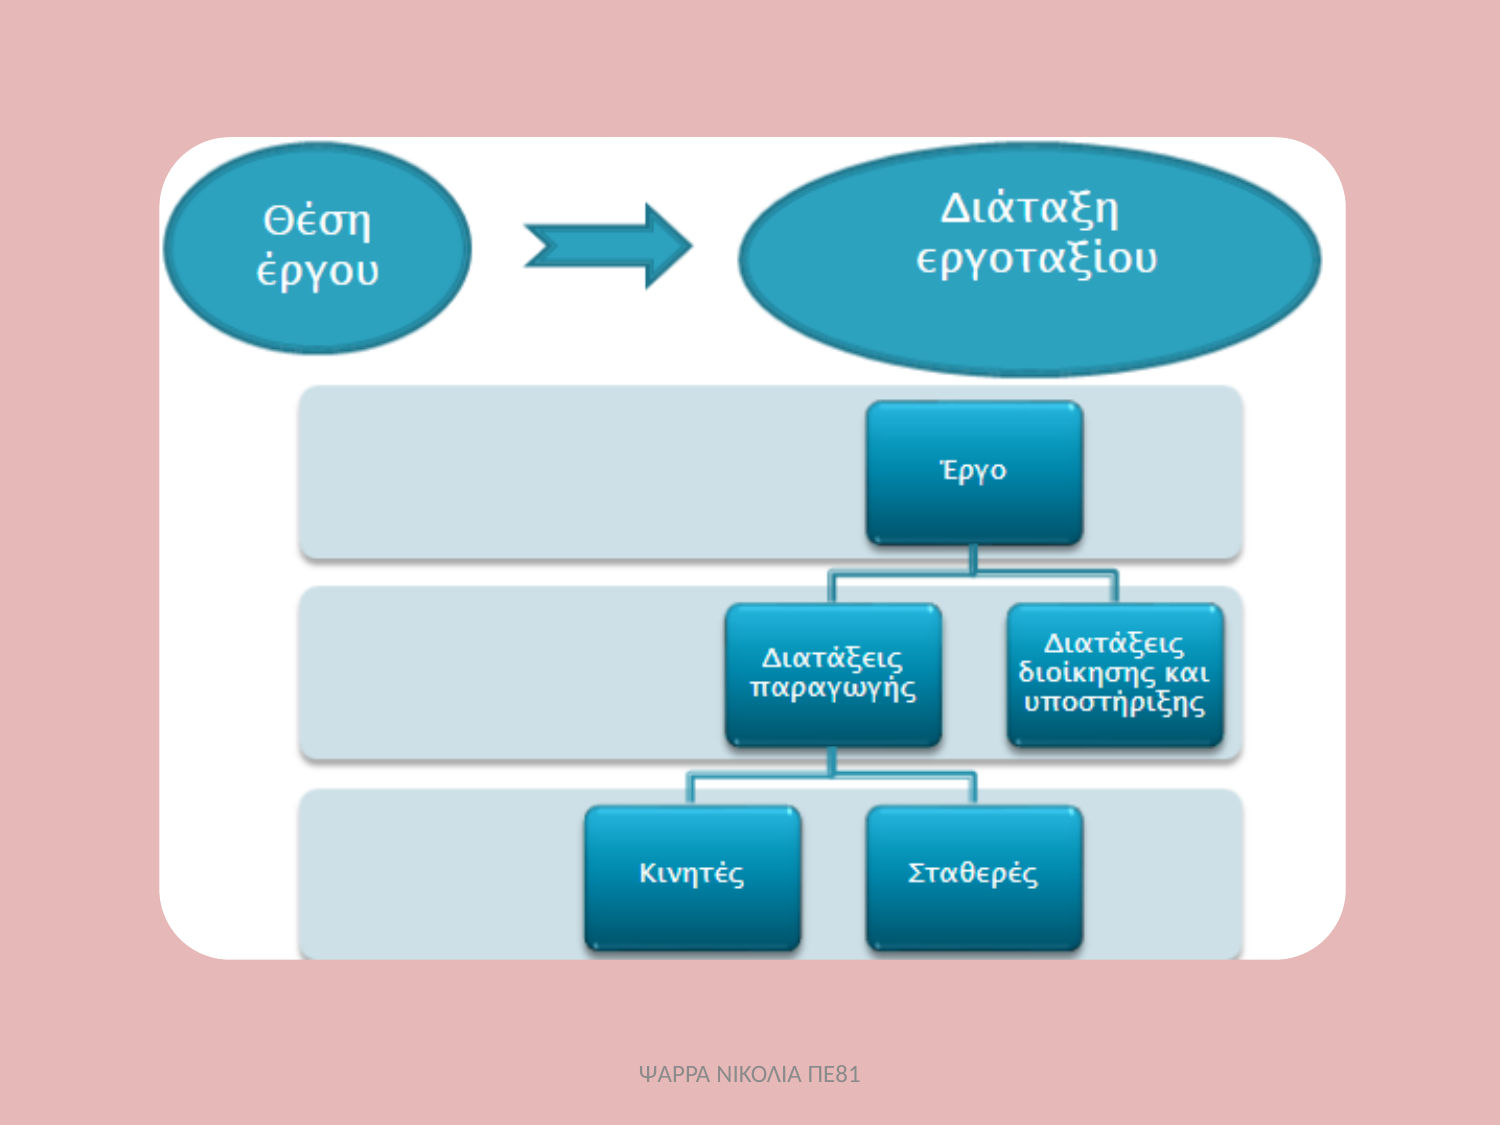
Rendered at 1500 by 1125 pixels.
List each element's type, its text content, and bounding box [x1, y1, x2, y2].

picture [159, 136, 1346, 960]
footer ΨΑΡΡΑ ΝΙΚΟΛΙΑ ΠΕ81 [512, 1042, 988, 1103]
